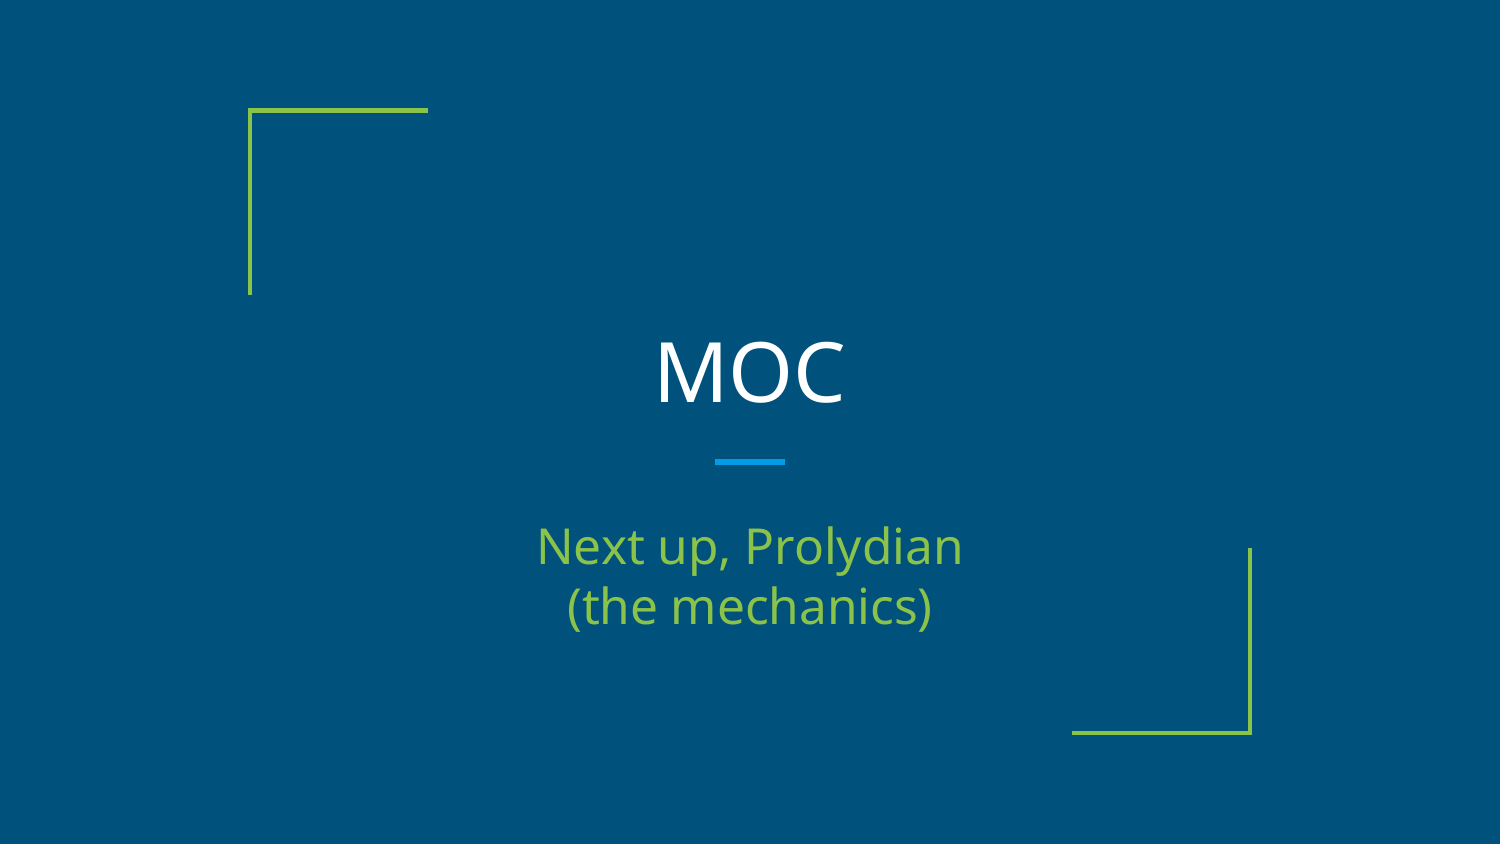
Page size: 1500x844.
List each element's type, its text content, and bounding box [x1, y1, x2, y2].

title MOC [275, 195, 1225, 435]
subtitle Next up, Prolydian (the mechanics) [275, 500, 1225, 650]
